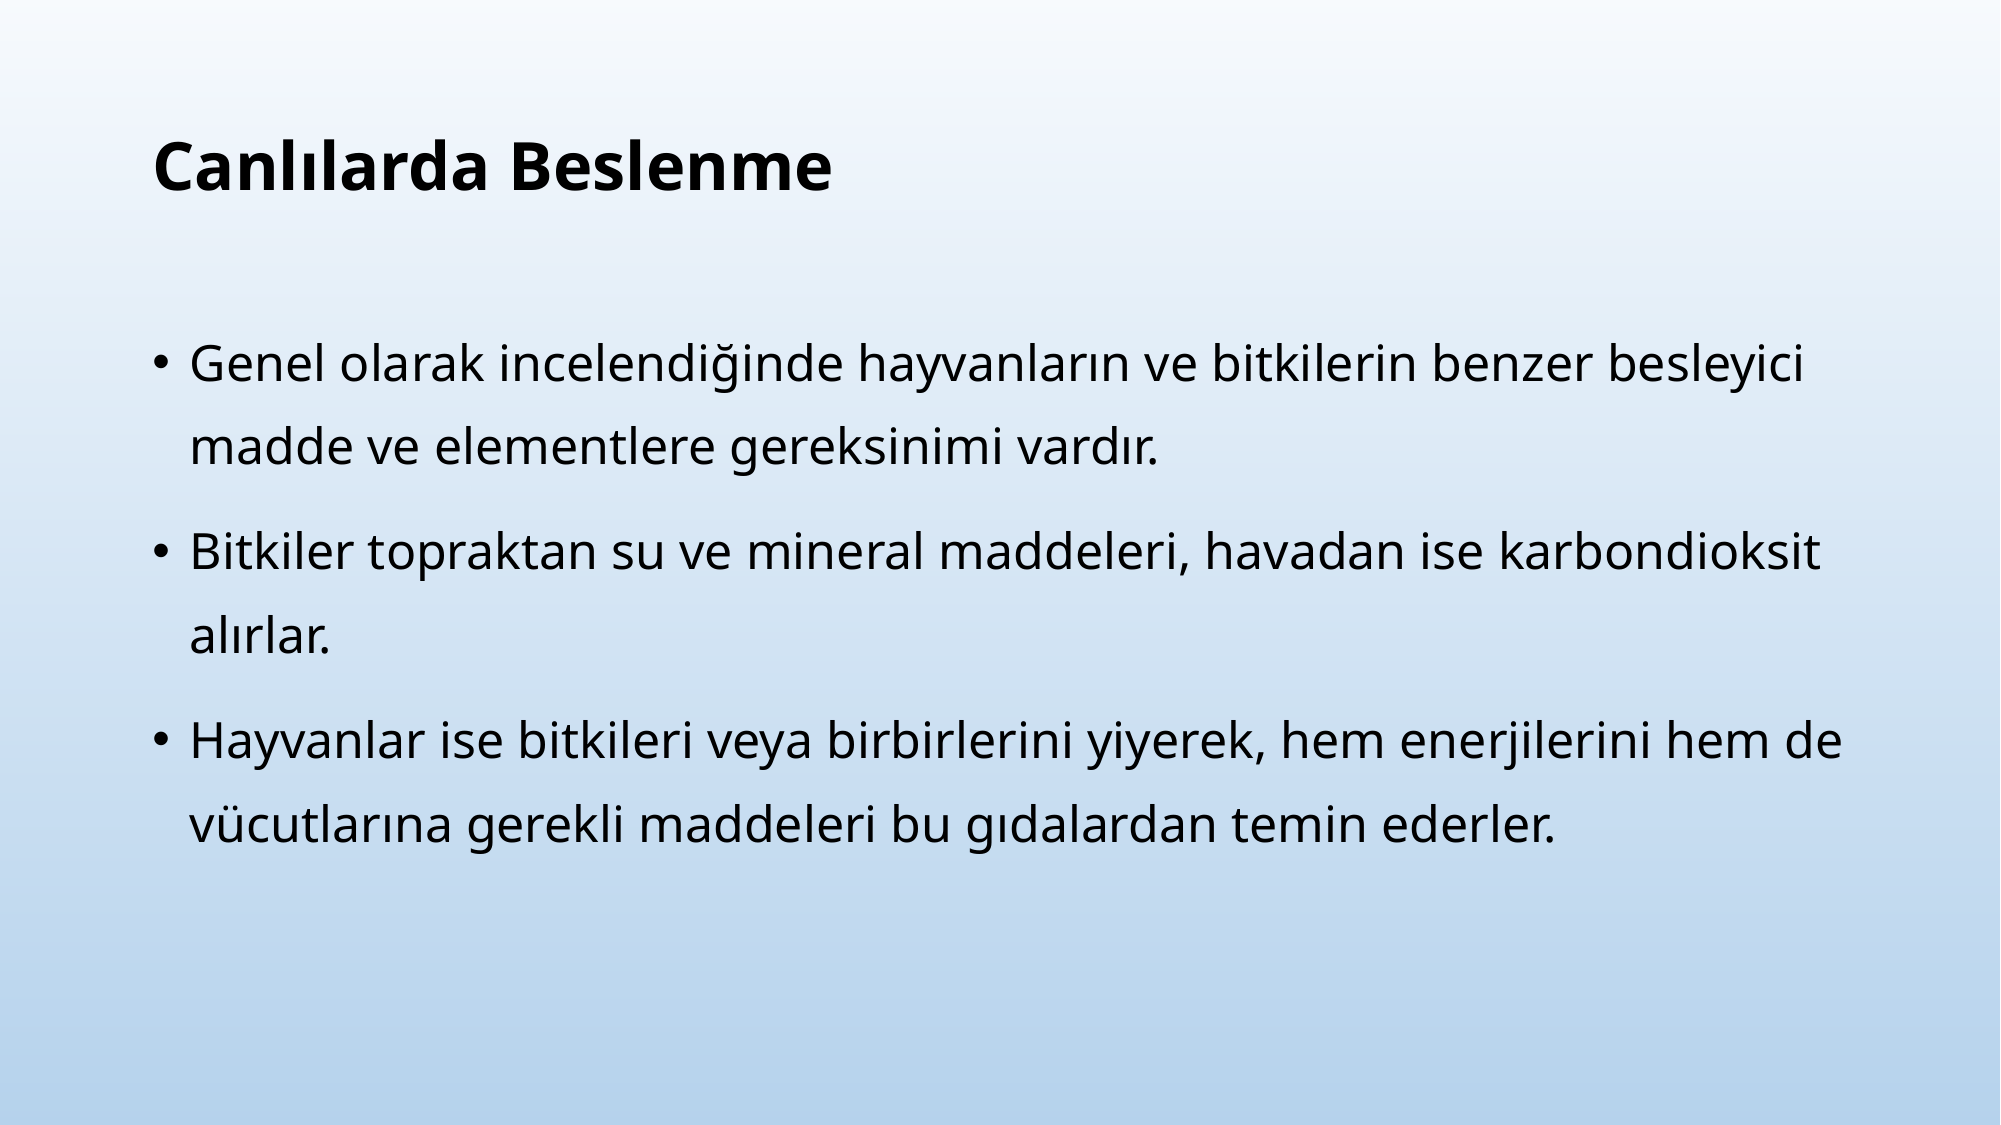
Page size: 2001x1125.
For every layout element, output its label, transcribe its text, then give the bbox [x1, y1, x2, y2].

title Canlılarda Beslenme [137, 59, 1863, 278]
list Genel olarak incelendiğinde hayvanların ve bitkilerin benzer besleyici madde ve elementlere gereksinimi vardır. Bitkiler topraktan su ve mineral maddeleri, havadan ise karbondioksit alırlar. Hayvanlar ise bitkileri veya birbirlerini yiyerek, hem enerjilerini hem de vücutlarına gerekli maddeleri bu gıdalardan temin ederler. [137, 299, 1863, 1014]
